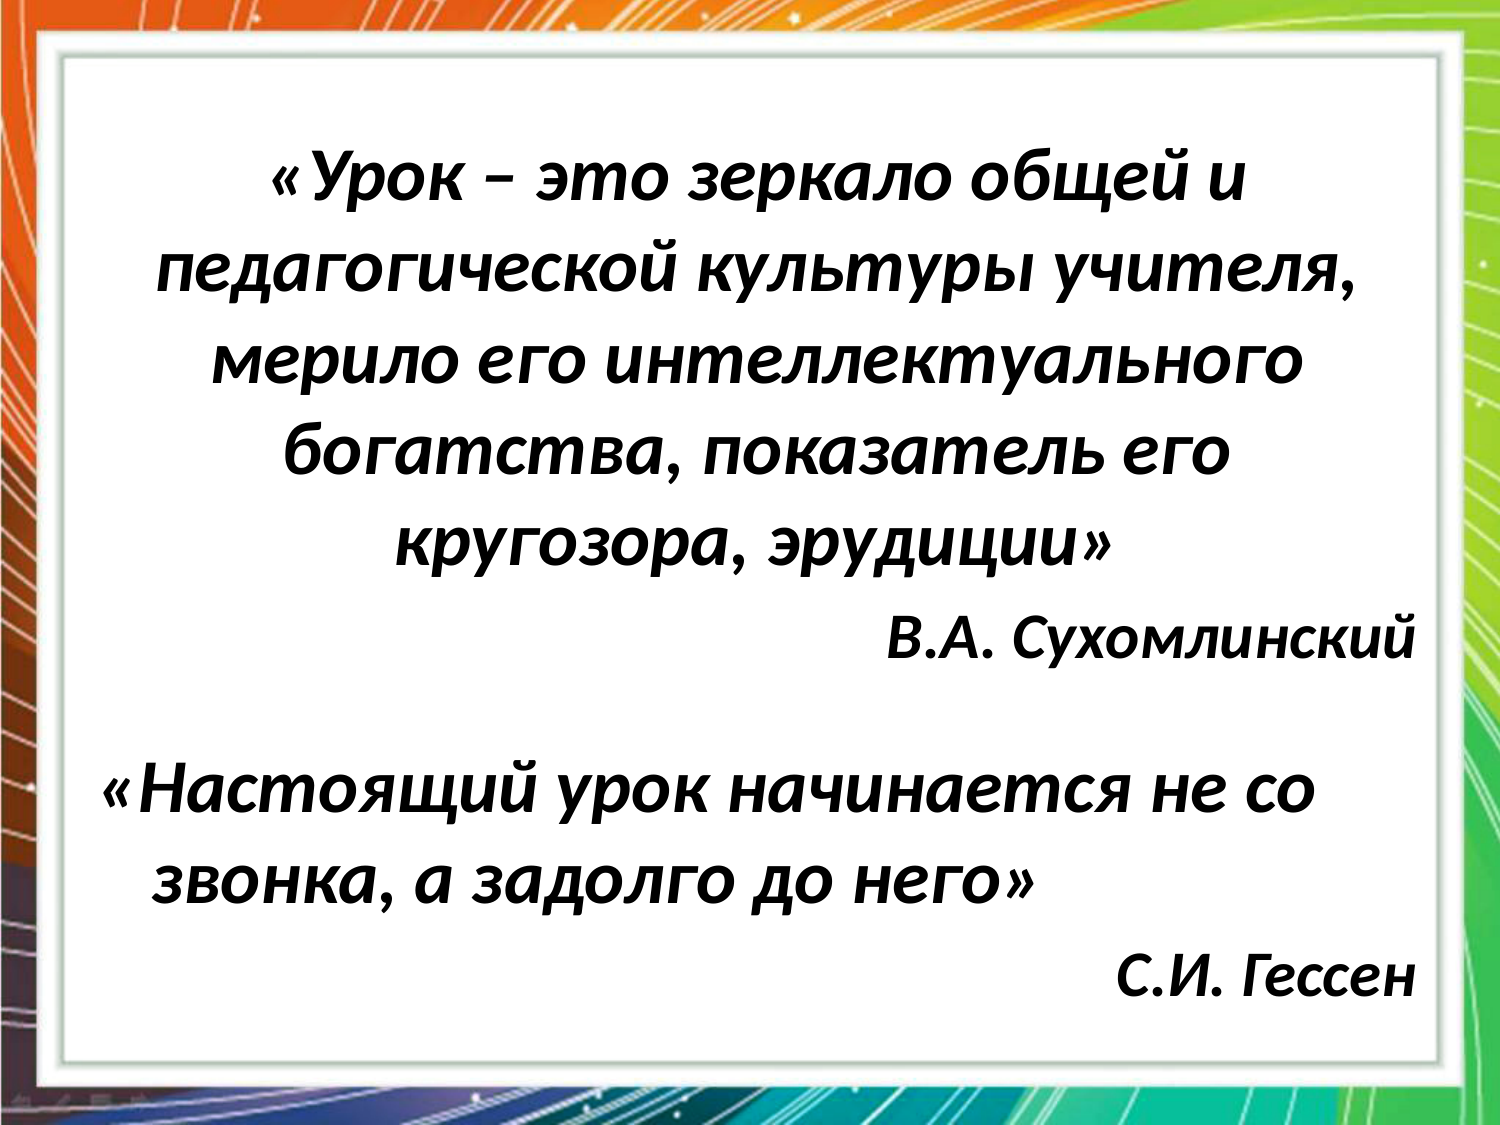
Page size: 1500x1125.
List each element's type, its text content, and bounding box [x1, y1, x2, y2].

picture [0, 0, 1500, 1125]
list «Урок – это зеркало общей и педагогической культуры учителя, мерило его интеллектуального богатства, показатель его кругозора, эрудиции» В.А. Сухомлинский «Настоящий урок начинается не со звонка, а задолго до него» С.И. Гессен [82, 117, 1432, 1020]
